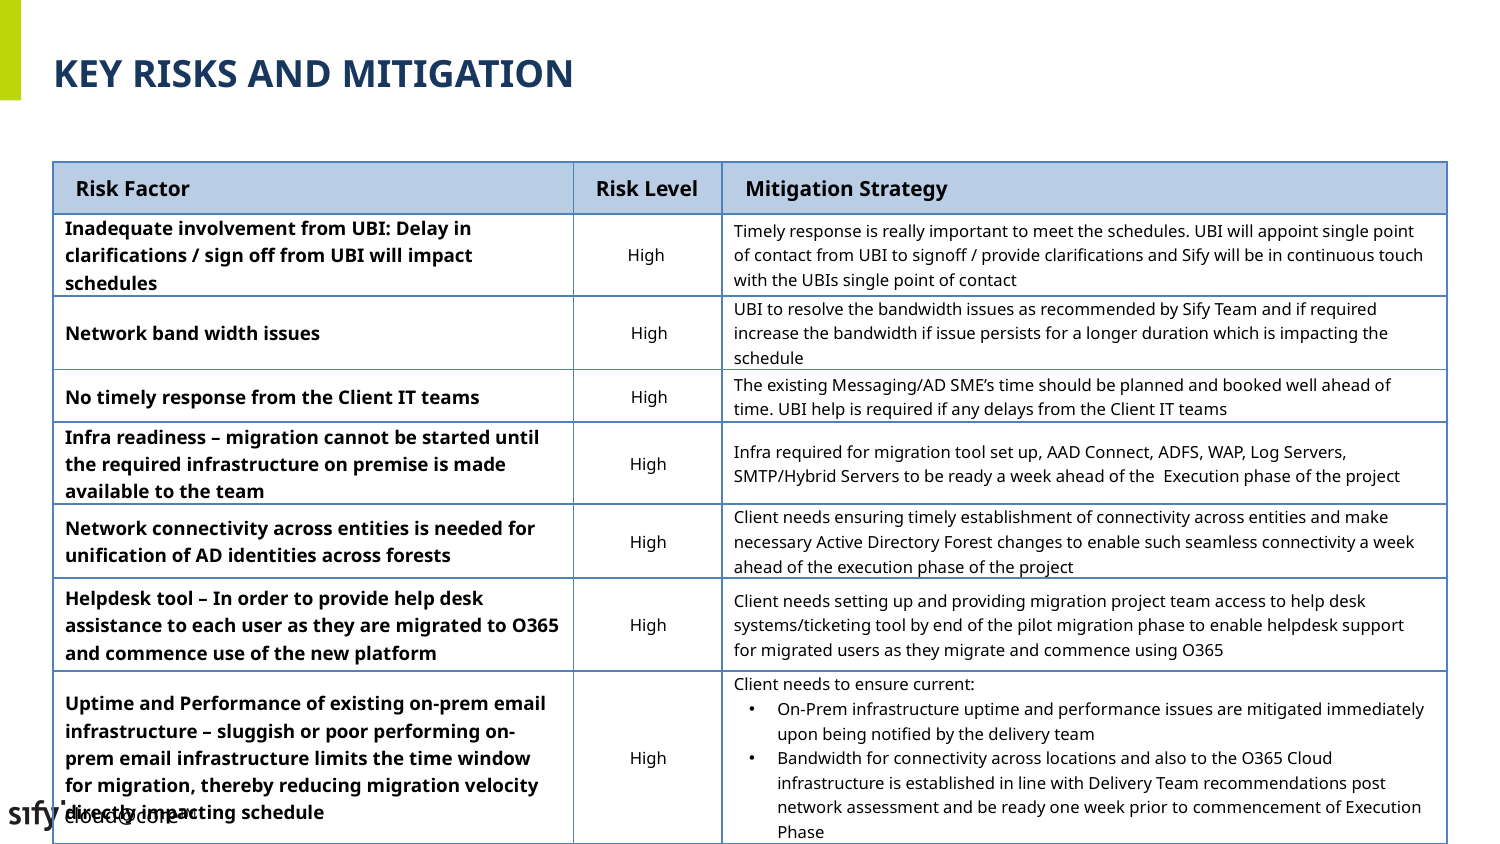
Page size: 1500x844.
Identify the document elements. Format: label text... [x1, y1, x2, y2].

table_header Mitigation Strategy [723, 163, 1446, 213]
table_cell Infra required for migration tool set up, AAD Connect, ADFS, WAP, Log Servers, SMTP/Hybrid Servers to be ready a week ahead of the Execution phase of the project [723, 423, 1446, 503]
table_cell Client needs setting up and providing migration project team access to help desk systems/ticketing tool by end of the pilot migration phase to enable helpdesk support for migrated users as they migrate and commence using O365 [723, 579, 1446, 670]
table_header Risk Factor [54, 163, 573, 213]
table_cell High [574, 505, 721, 577]
table_cell Network band width issues [54, 297, 573, 369]
table_cell No timely response from the Client IT teams [54, 370, 573, 421]
table_cell Network connectivity across entities is needed for unification of AD identities across forests [54, 505, 573, 577]
table_header Risk Level [574, 163, 721, 213]
table_cell High [574, 423, 721, 503]
title Key Risks and Mitigation [53, 42, 1311, 103]
table_cell High [574, 672, 721, 843]
table_cell Infra readiness – migration cannot be started until the required infrastructure on premise is made available to the team [54, 423, 573, 503]
table_cell Helpdesk tool – In order to provide help desk assistance to each user as they are migrated to O365 and commence use of the new platform [54, 579, 573, 670]
table_cell Client needs to ensure current: On-Prem infrastructure uptime and performance issues are mitigated immediately upon being notified by the delivery team Bandwidth for connectivity across locations and also to the O365 Cloud infrastructure is established in line with Delivery Team recommendations post network assessment and be ready one week prior to commencement of Execution Phase [723, 672, 1446, 843]
table_cell UBI to resolve the bandwidth issues as recommended by Sify Team and if required increase the bandwidth if issue persists for a longer duration which is impacting the schedule [723, 297, 1446, 369]
table_cell High [574, 370, 721, 421]
table_cell The existing Messaging/AD SME’s time should be planned and booked well ahead of time. UBI help is required if any delays from the Client IT teams [723, 370, 1446, 421]
table_cell Timely response is really important to meet the schedules. UBI will appoint single point of contact from UBI to signoff / provide clarifications and Sify will be in continuous touch with the UBIs single point of contact [723, 215, 1446, 295]
table_cell Inadequate involvement from UBI: Delay in clarifications / sign off from UBI will impact schedules [54, 215, 573, 295]
table_cell High [574, 215, 721, 295]
table_cell Uptime and Performance of existing on-prem email infrastructure – sluggish or poor performing on-prem email infrastructure limits the time window for migration, thereby reducing migration velocity directly impacting schedule [54, 672, 573, 843]
table_cell High [574, 579, 721, 670]
table_cell High [574, 297, 721, 369]
table_cell Client needs ensuring timely establishment of connectivity across entities and make necessary Active Directory Forest changes to enable such seamless connectivity a week ahead of the execution phase of the project [723, 505, 1446, 577]
